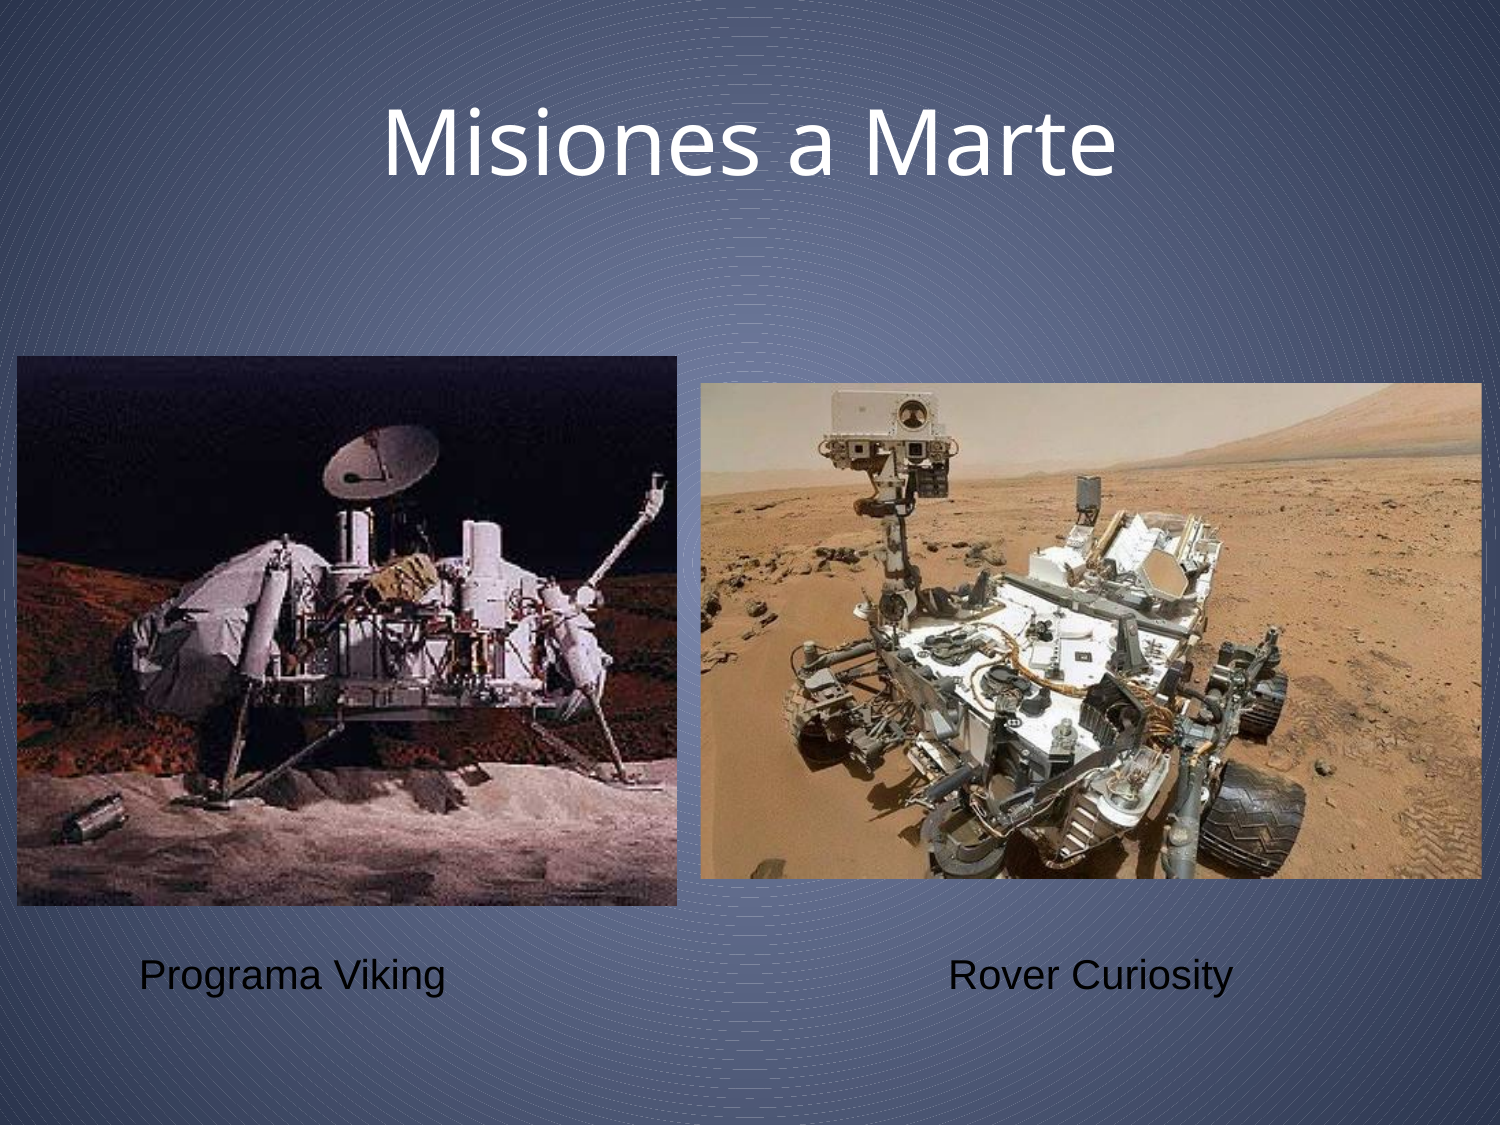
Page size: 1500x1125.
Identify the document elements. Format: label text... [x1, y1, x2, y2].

picture [700, 382, 1482, 879]
text_box Programa Viking [123, 940, 491, 1006]
title Misiones a Marte [75, 45, 1425, 233]
text_box Rover Curiosity [908, 940, 1275, 1006]
picture [17, 355, 677, 906]
